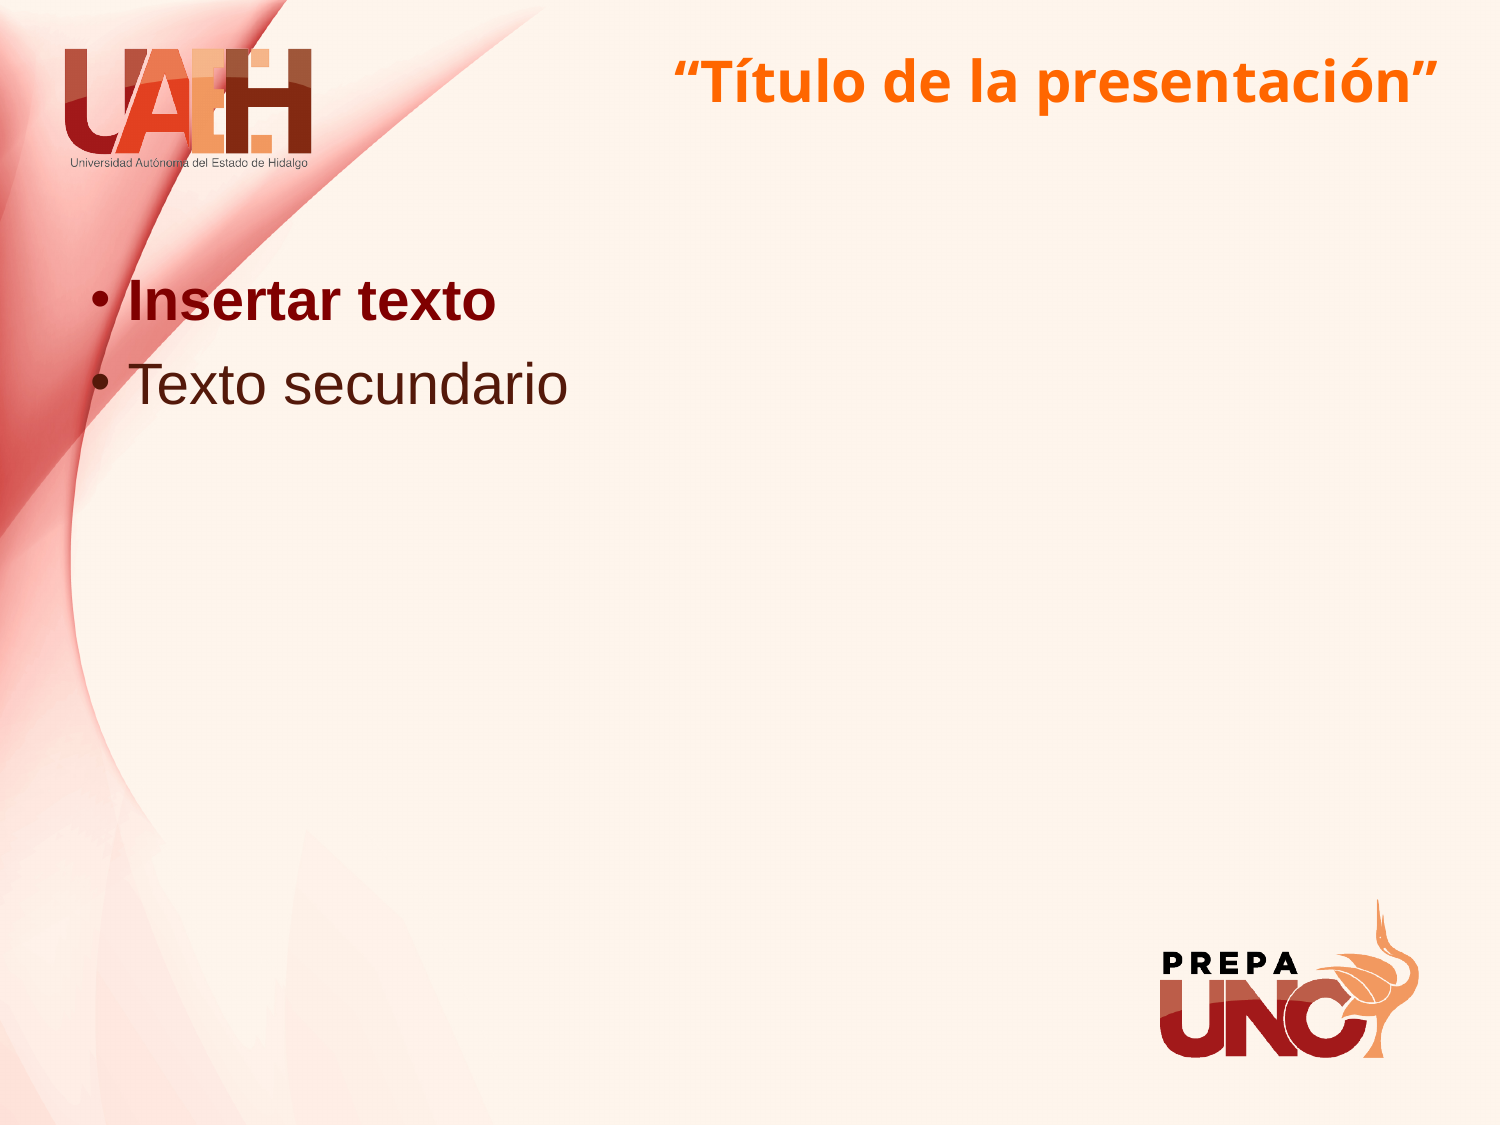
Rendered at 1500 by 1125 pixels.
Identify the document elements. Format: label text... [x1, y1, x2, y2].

picture [0, 0, 1500, 1125]
list Insertar texto Texto secundario [75, 262, 1425, 1005]
title “Título de la presentación” [75, 45, 1454, 192]
